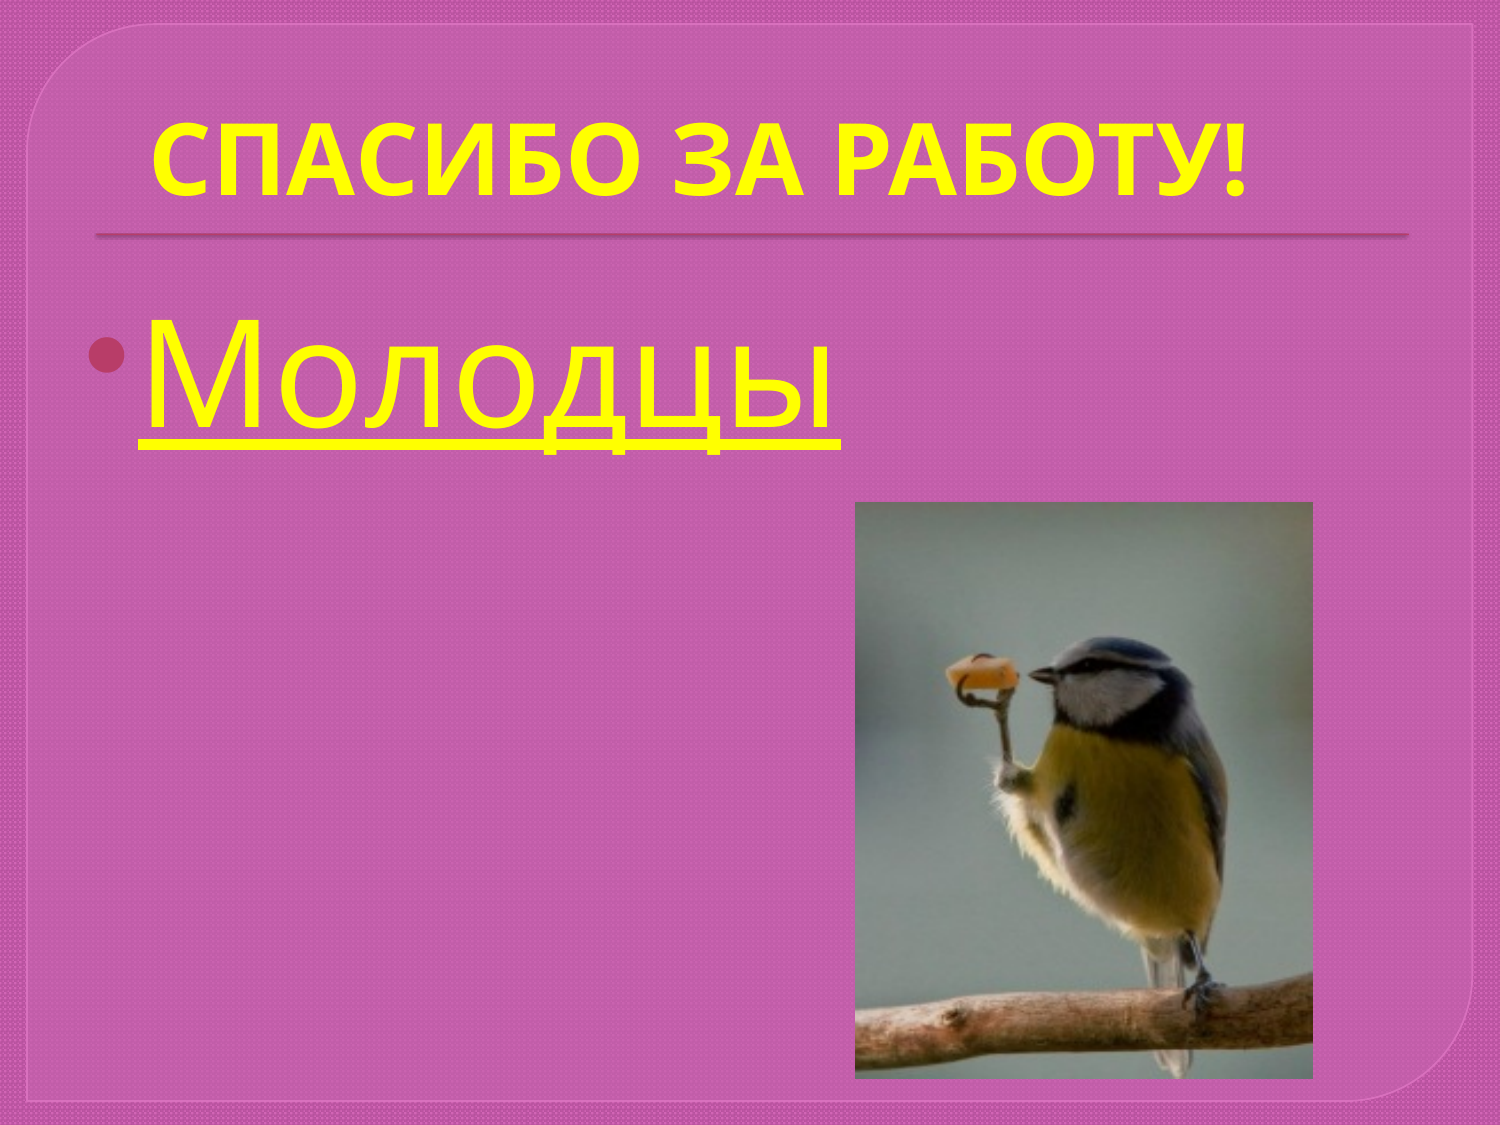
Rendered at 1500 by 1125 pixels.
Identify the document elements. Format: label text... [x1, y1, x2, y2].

title СПАСИБО ЗА РАБОТУ! [70, 35, 1266, 223]
picture [855, 502, 1313, 1079]
list Молодцы [75, 270, 1425, 1013]
